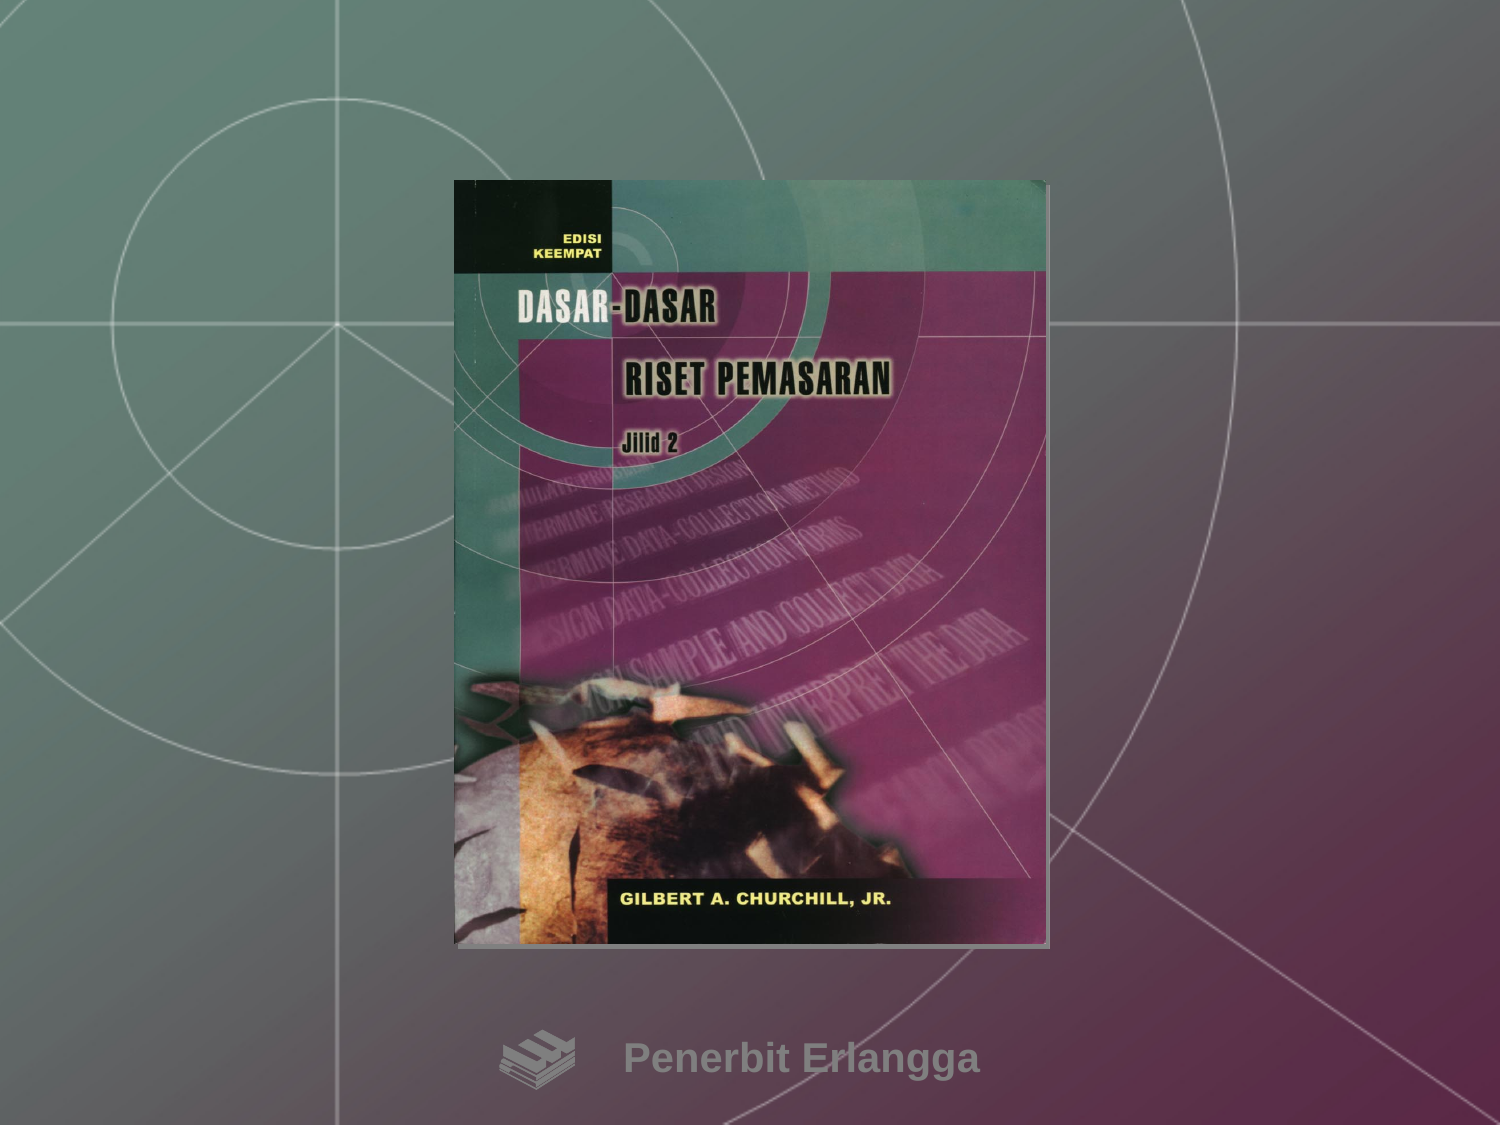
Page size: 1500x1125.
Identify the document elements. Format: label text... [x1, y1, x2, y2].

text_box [499, 1029, 575, 1090]
text_box Penerbit Erlangga [608, 1023, 995, 1088]
picture [0, 0, 1500, 1125]
